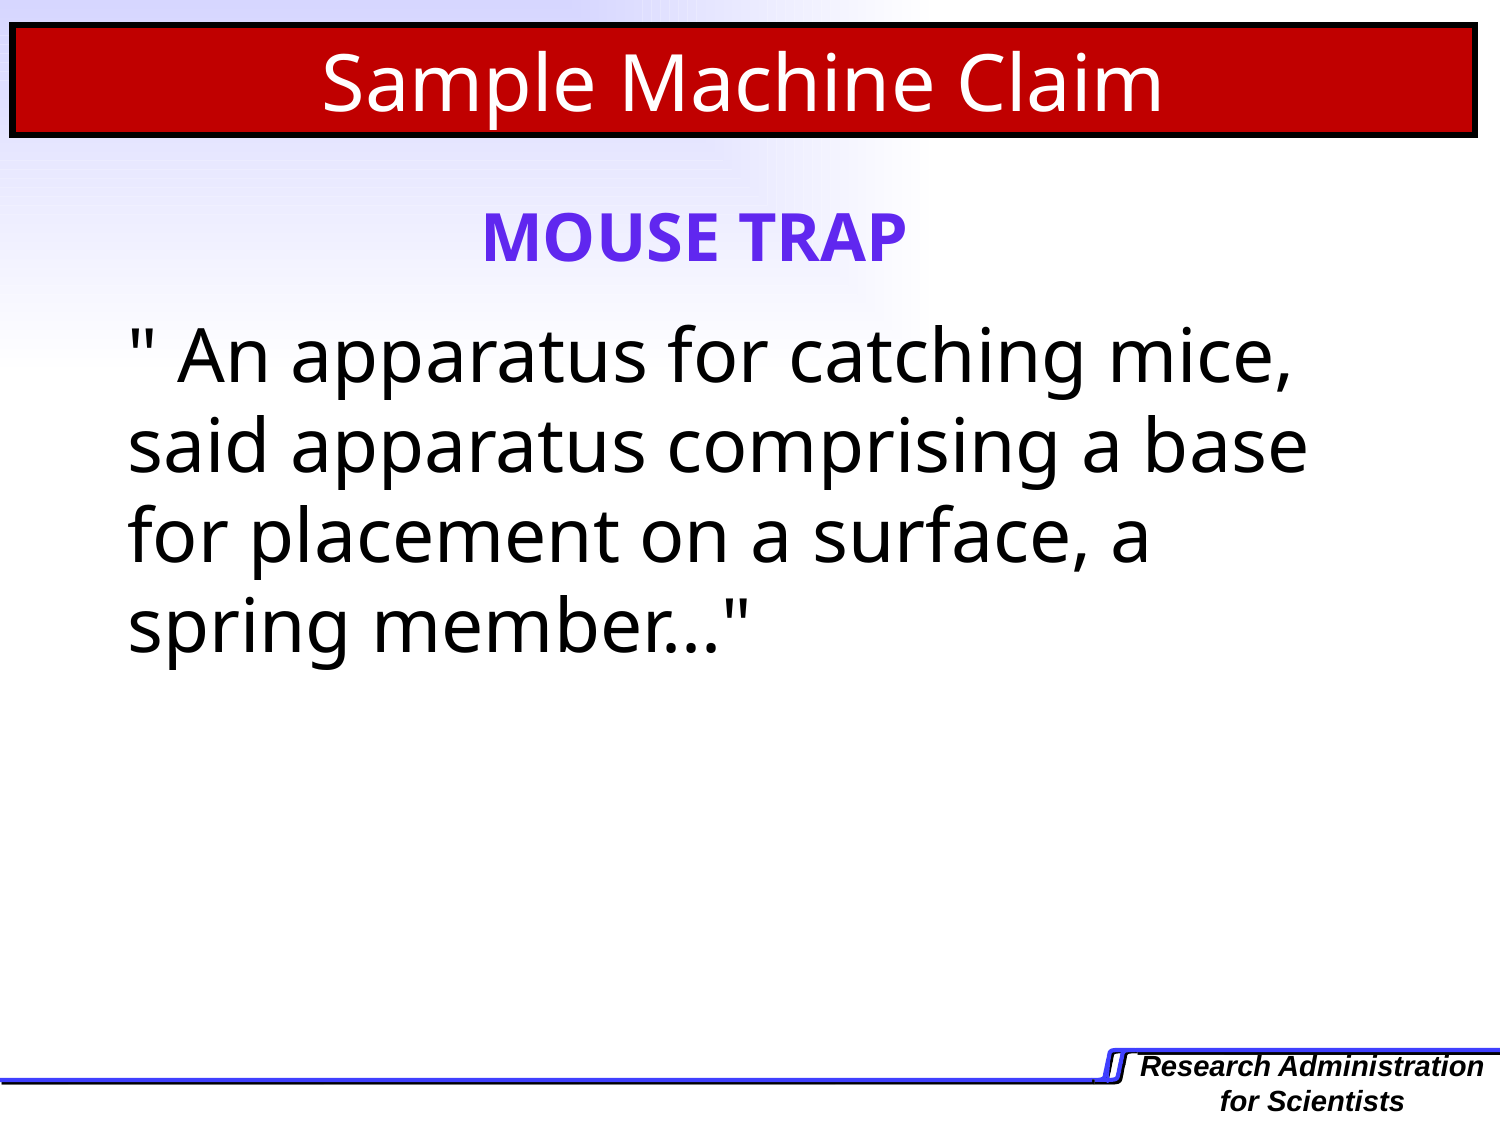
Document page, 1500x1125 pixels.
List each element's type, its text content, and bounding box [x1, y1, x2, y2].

text_box " An apparatus for catching mice, said apparatus comprising a base for placement on a surface, a spring member..." [112, 299, 1413, 675]
text_box MOUSE TRAP [465, 187, 924, 283]
text_box Sample Machine Claim [12, 24, 1475, 135]
